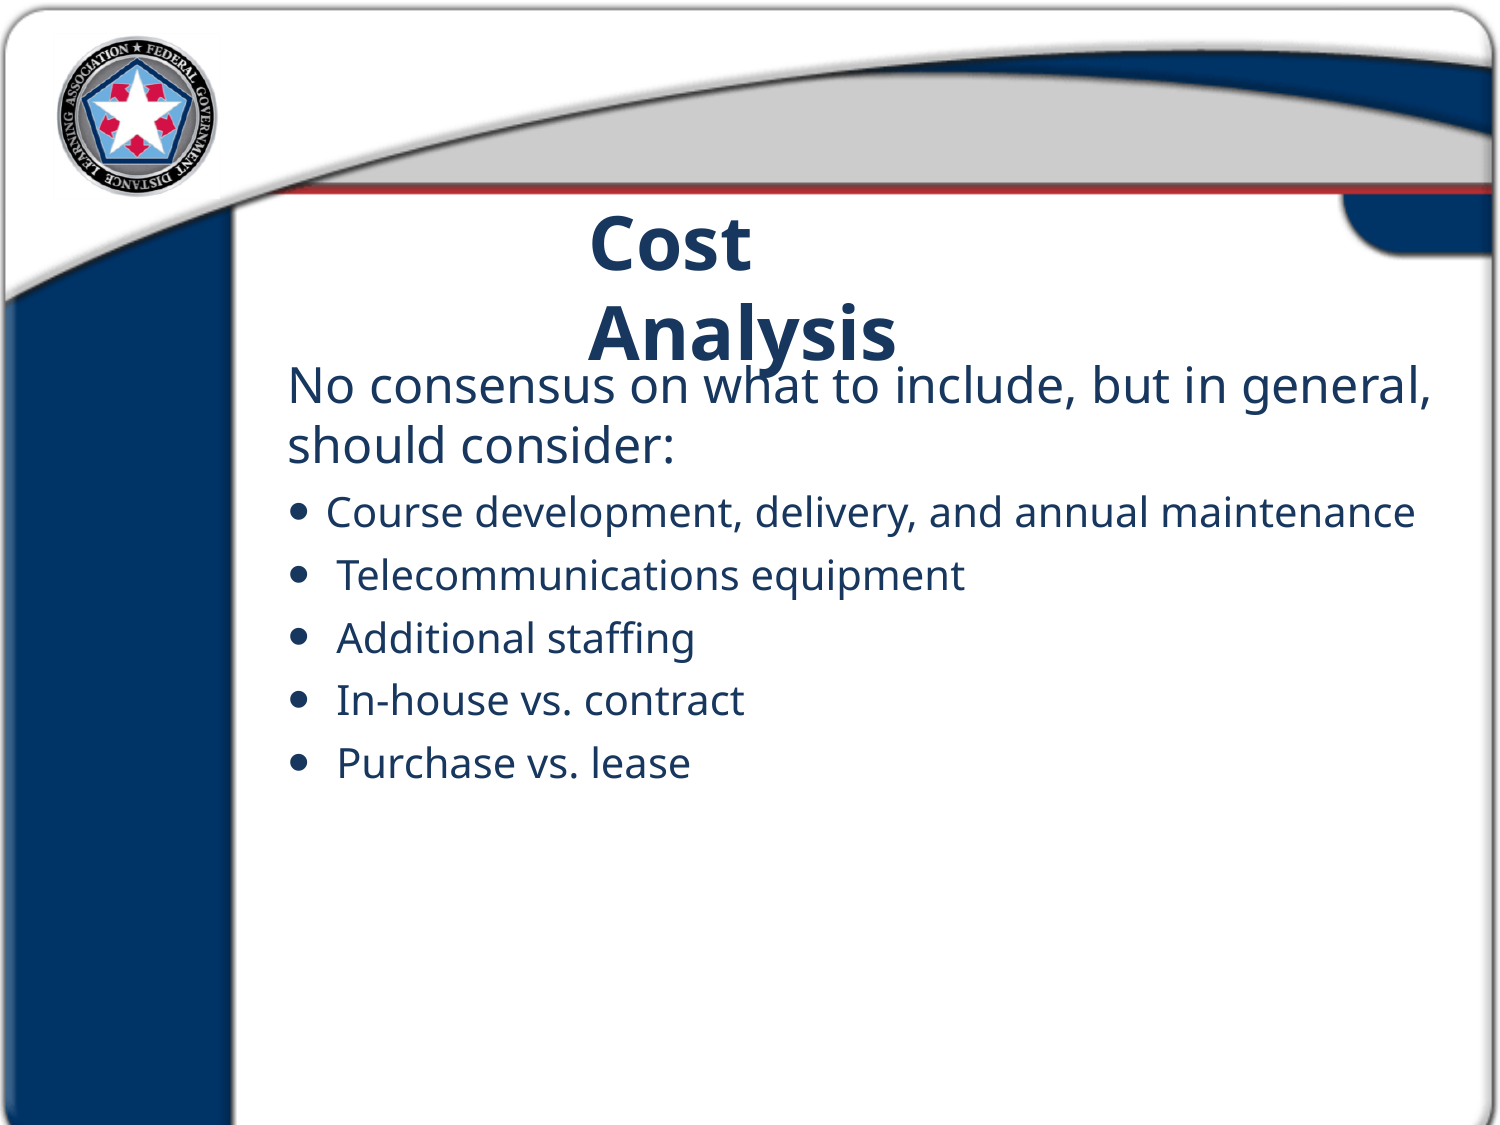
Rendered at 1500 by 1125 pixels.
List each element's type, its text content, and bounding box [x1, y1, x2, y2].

picture [0, 1, 1500, 1125]
list No consensus on what to include, but in general, should consider: Course development, delivery, and annual maintenance Telecommunications equipment Additional staffing In-house vs. contract Purchase vs. lease [273, 346, 1478, 800]
text_box Cost Analysis [573, 238, 1034, 332]
